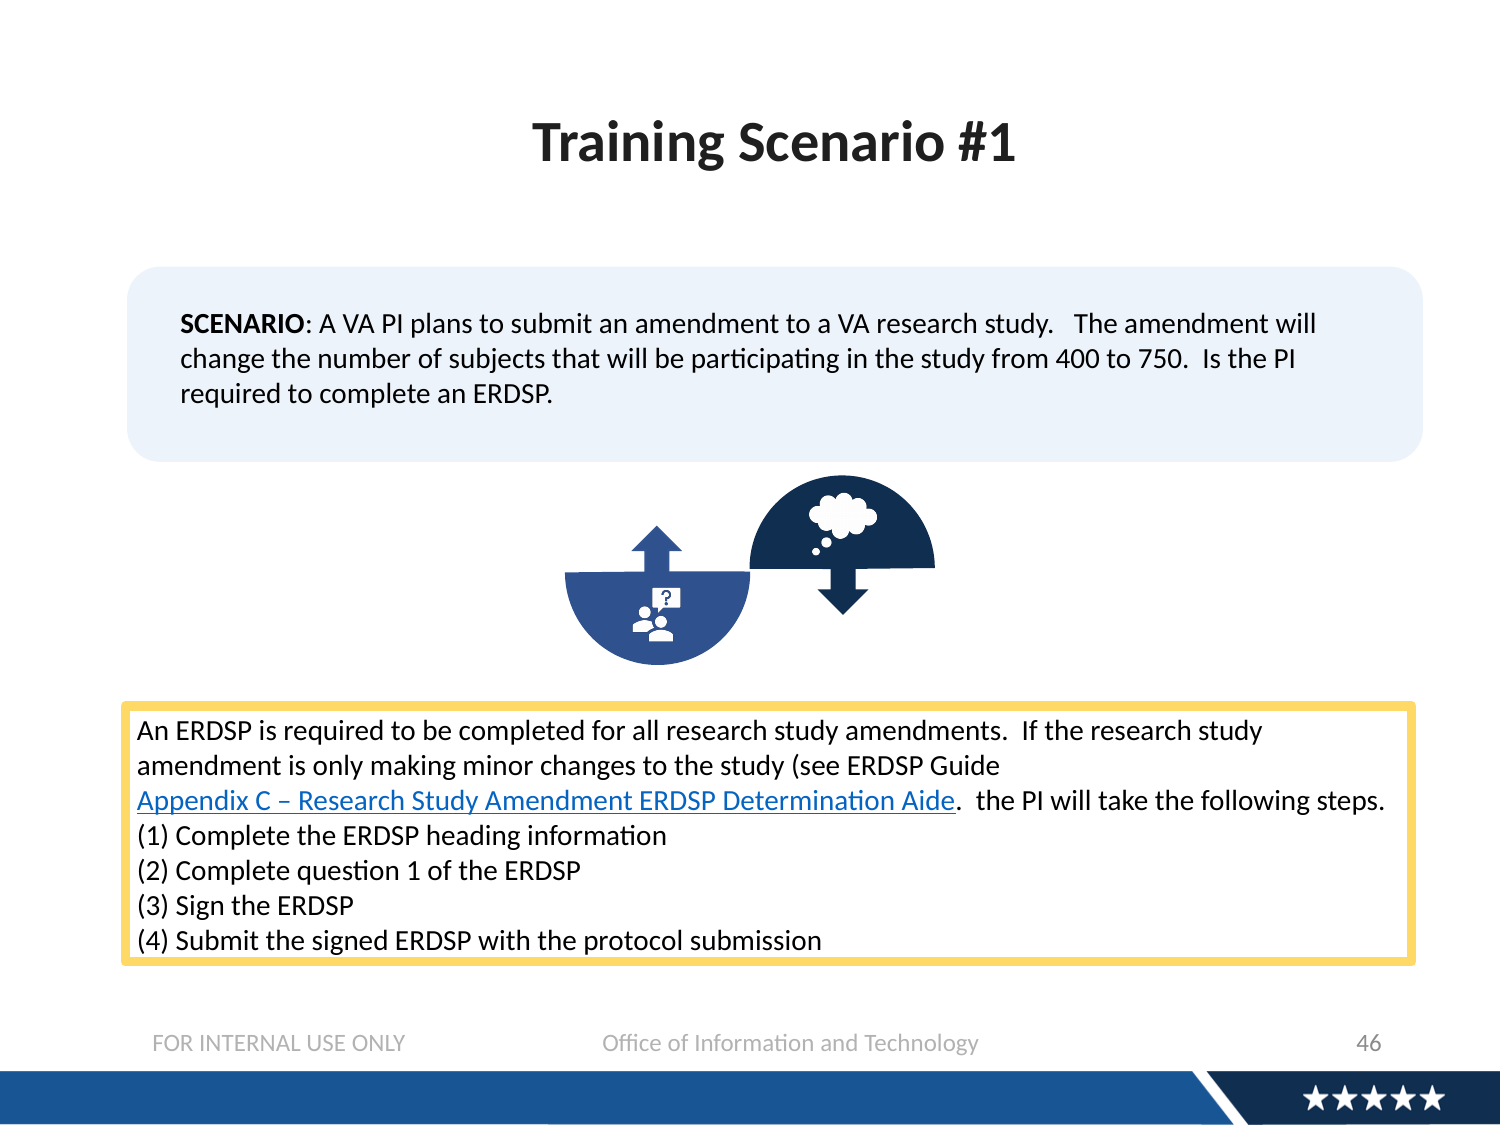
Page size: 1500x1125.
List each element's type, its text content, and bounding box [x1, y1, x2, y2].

text_box [127, 266, 1423, 462]
text_box SCENARIO: A VA PI plans to submit an amendment to a VA research study. The amendment will change the number of subjects that will be participating in the study from 400 to 750. Is the PI required to complete an ERDSP. [169, 298, 1412, 416]
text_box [565, 476, 934, 664]
text_box An ERDSP is required to be completed for all research study amendments. If the research study amendment is only making minor changes to the study (see ERDSP Guide Appendix C – Research Study Amendment ERDSP Determination Aide. the PI will take the following steps. (1) Complete the ERDSP heading information (2) Complete question 1 of the ERDSP (3) Sign the ERDSP (4) Submit the signed ERDSP with the protocol submission [125, 705, 1412, 962]
picture [0, 1070, 1500, 1125]
text_box 46 [1059, 1010, 1397, 1071]
text_box Training Scenario #1 [128, 86, 1422, 199]
footer FOR INTERNAL USE ONLY Office of Information and Technology [102, 1011, 1030, 1071]
